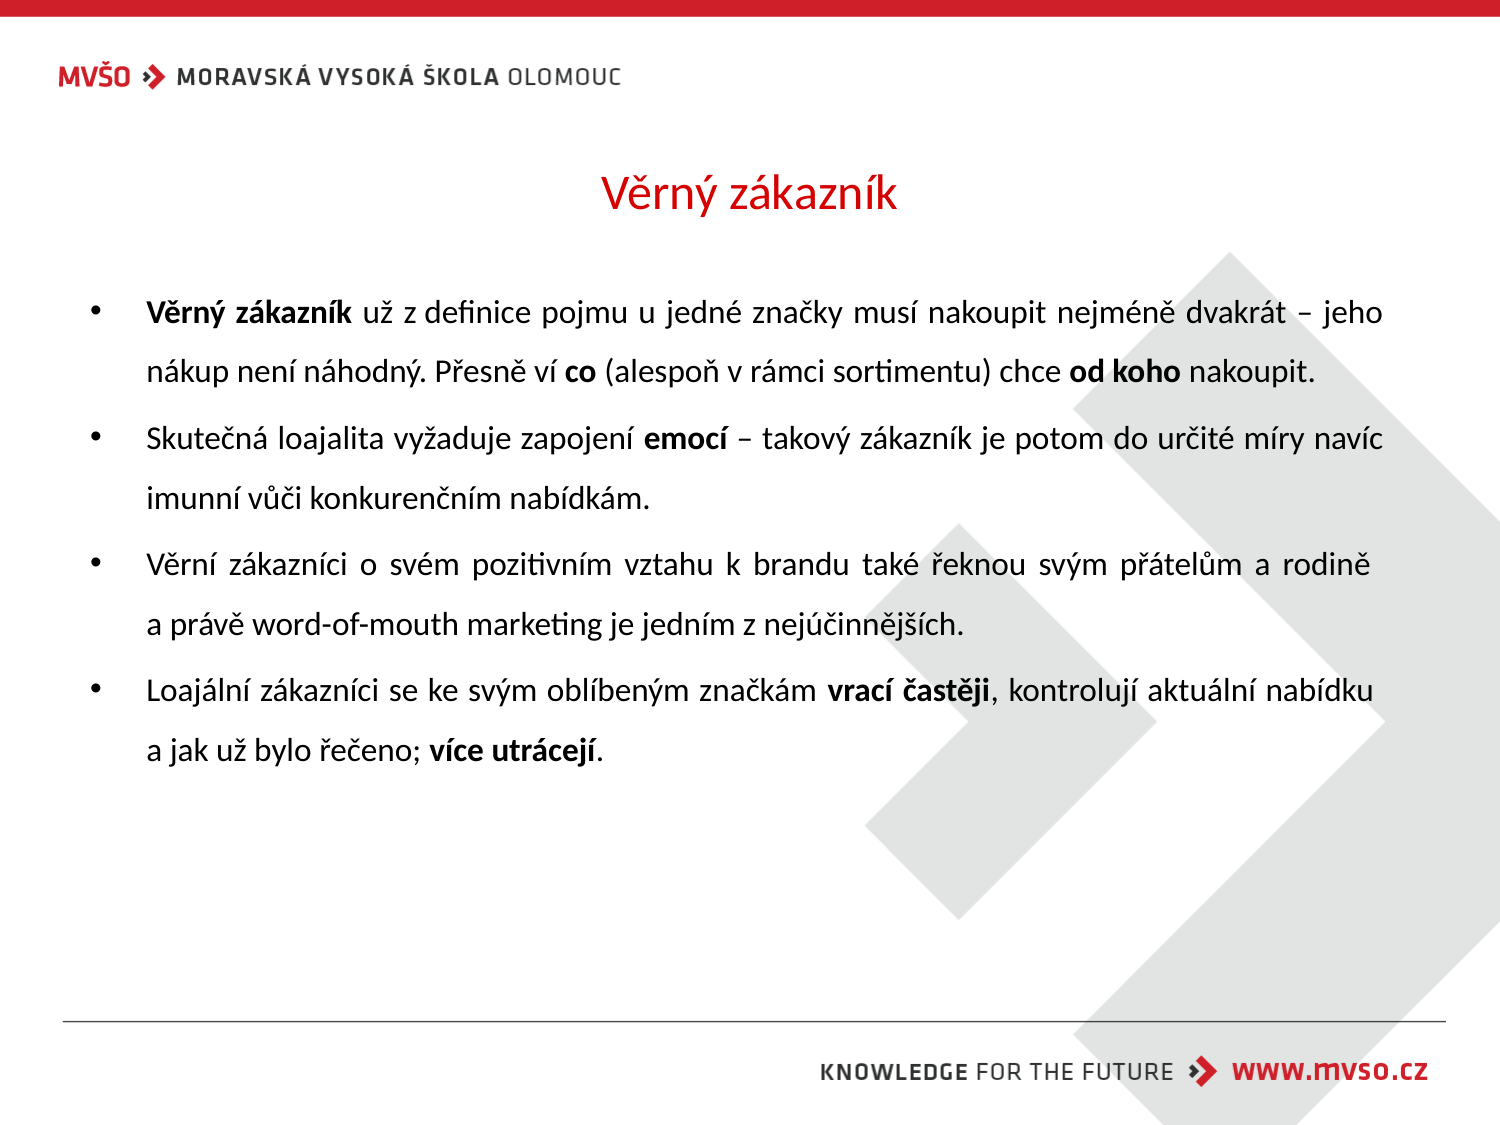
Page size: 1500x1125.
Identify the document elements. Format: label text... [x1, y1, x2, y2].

title Věrný zákazník [75, 129, 1425, 250]
list Věrný zákazník už z definice pojmu u jedné značky musí nakoupit nejméně dvakrát – jeho nákup není náhodný. Přesně ví co (alespoň v rámci sortimentu) chce od koho nakoupit. Skutečná loajalita vyžaduje zapojení emocí – takový zákazník je potom do určité míry navíc imunní vůči konkurenčním nabídkám. Věrní zákazníci o svém pozitivním vztahu k brandu také řeknou svým přátelům a rodině a právě word-of-mouth marketing je jedním z nejúčinnějších. Loajální zákazníci se ke svým oblíbeným značkám vrací častěji, kontrolují aktuální nabídku a jak už bylo řečeno; více utrácejí. [75, 262, 1400, 1005]
picture [0, 0, 1500, 1125]
